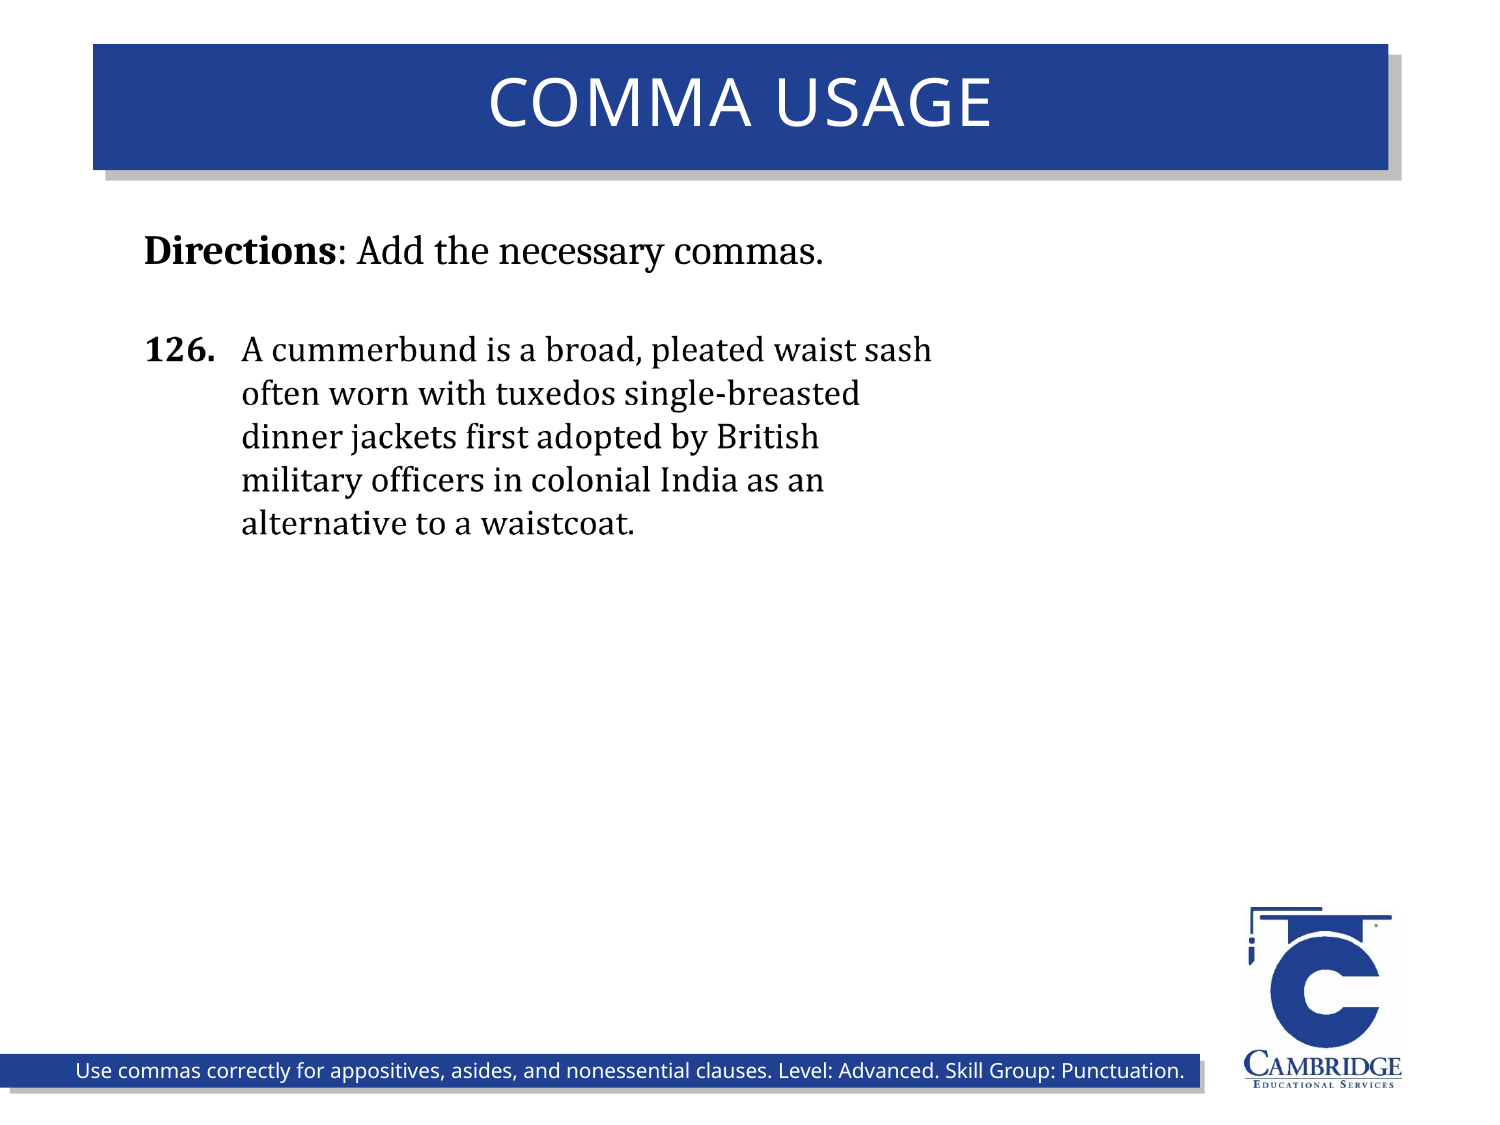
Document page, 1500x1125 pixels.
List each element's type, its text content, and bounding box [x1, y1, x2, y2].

footer Use commas correctly for appositives, asides, and nonessential clauses. Level: Advanced. Skill Group: Punctuation. [0, 1053, 1200, 1088]
picture [143, 316, 938, 545]
text_box [104, 53, 1403, 182]
text_box [9, 1059, 1206, 1095]
picture [1244, 907, 1403, 1088]
title Comma usage [93, 44, 1389, 171]
text_box Directions: Add the necessary commas. [129, 215, 908, 281]
